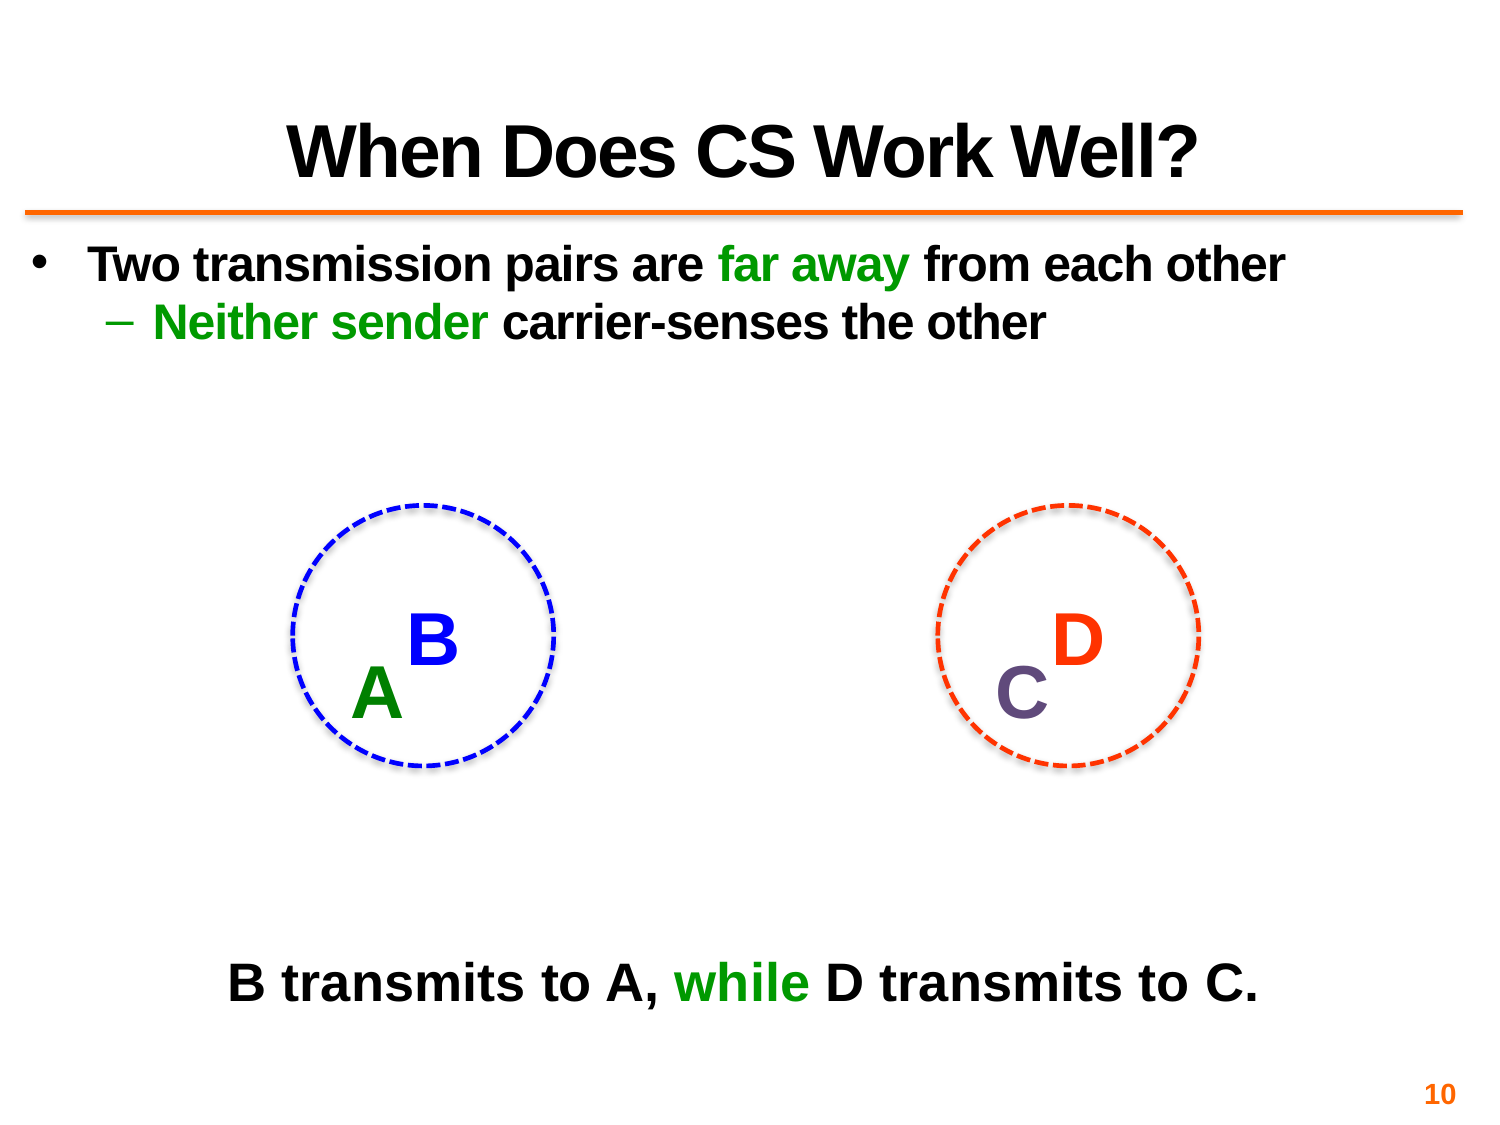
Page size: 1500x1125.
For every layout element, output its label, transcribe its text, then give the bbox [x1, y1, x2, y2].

title When Does CS Work Well? [24, 24, 1463, 201]
list Two transmission pairs are far away from each other Neither sender carrier-senses the other [24, 237, 1463, 1063]
text_box B transmits to A, while D transmits to C. [213, 939, 1275, 1020]
text_box [937, 504, 1200, 767]
slide_number 10 [1112, 1074, 1463, 1110]
text_box [291, 504, 555, 767]
